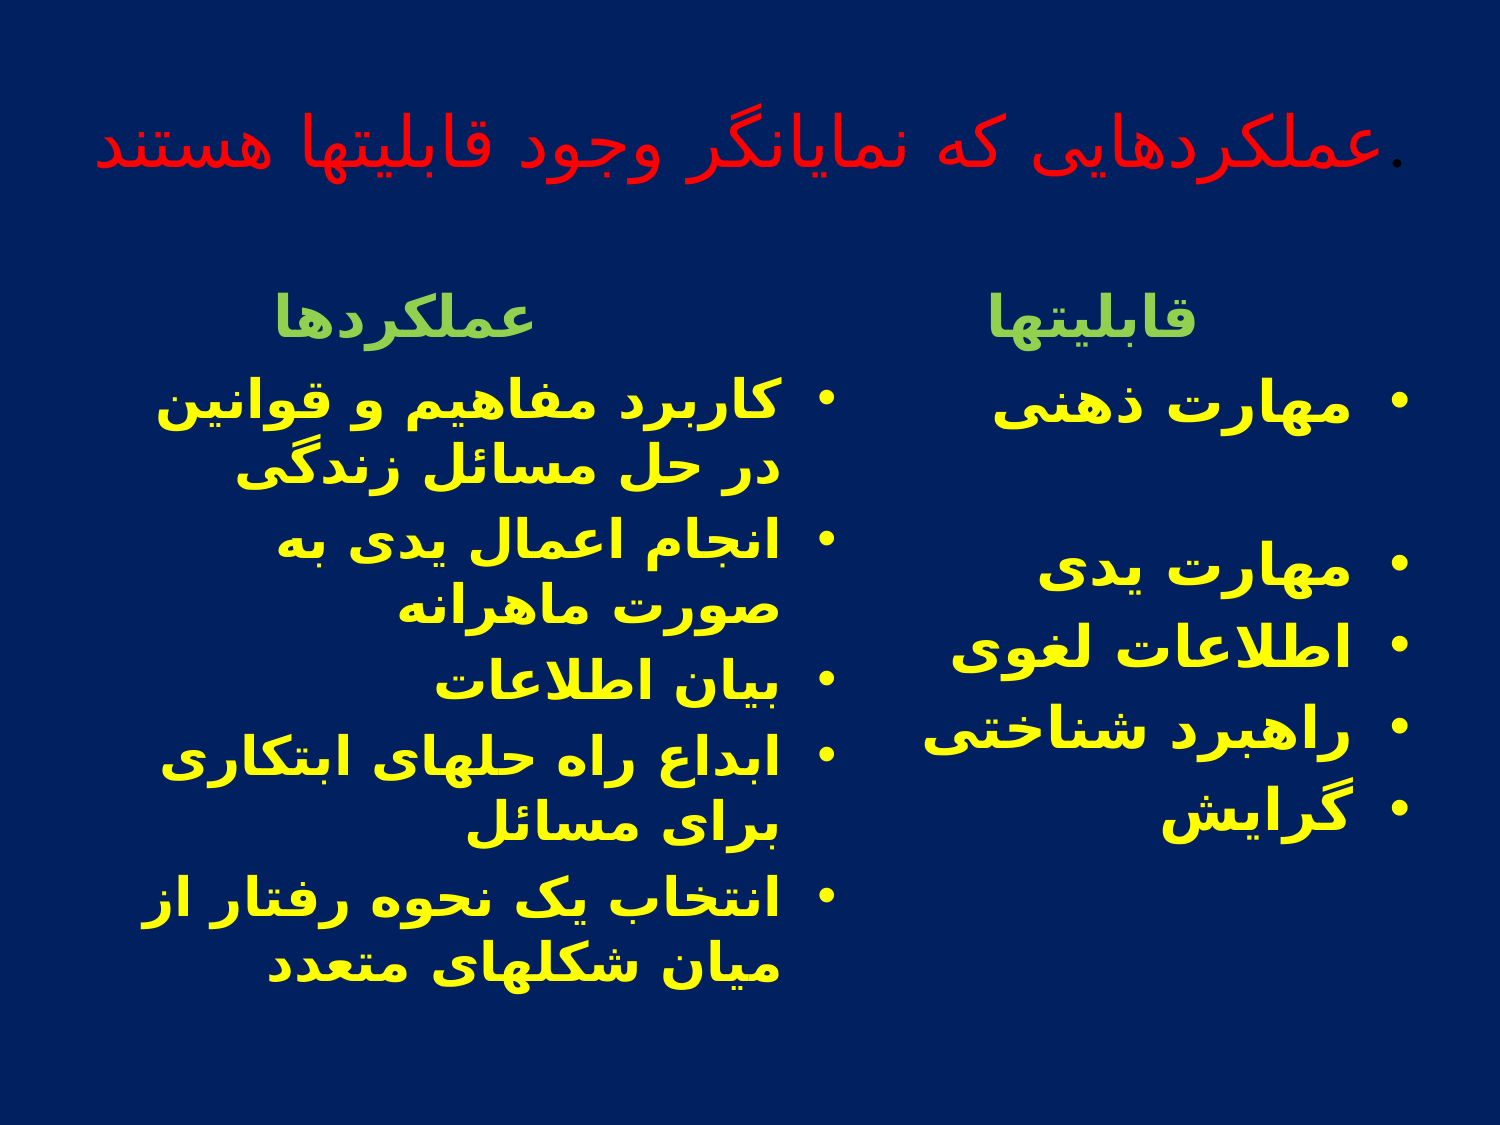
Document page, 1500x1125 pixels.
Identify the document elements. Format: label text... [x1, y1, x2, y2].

title عملکردهایی که نمایانگر وجود قابلیتها هستند. [75, 45, 1425, 233]
list قابلیتها [761, 251, 1425, 357]
list مهارت ذهنی مهارت یدی اطلاعات لغوی راهبرد شناختی گرایش [849, 356, 1425, 1005]
list عملکردها [75, 251, 738, 356]
list کاربرد مفاهیم و قوانین در حل مسائل زندگی انجام اعمال یدی به صورت ماهرانه بیان اطلاعات ابداع راه حلهای ابتکاری برای مسائل انتخاب یک نحوه رفتار از میان شکلهای متعدد [75, 356, 849, 1005]
